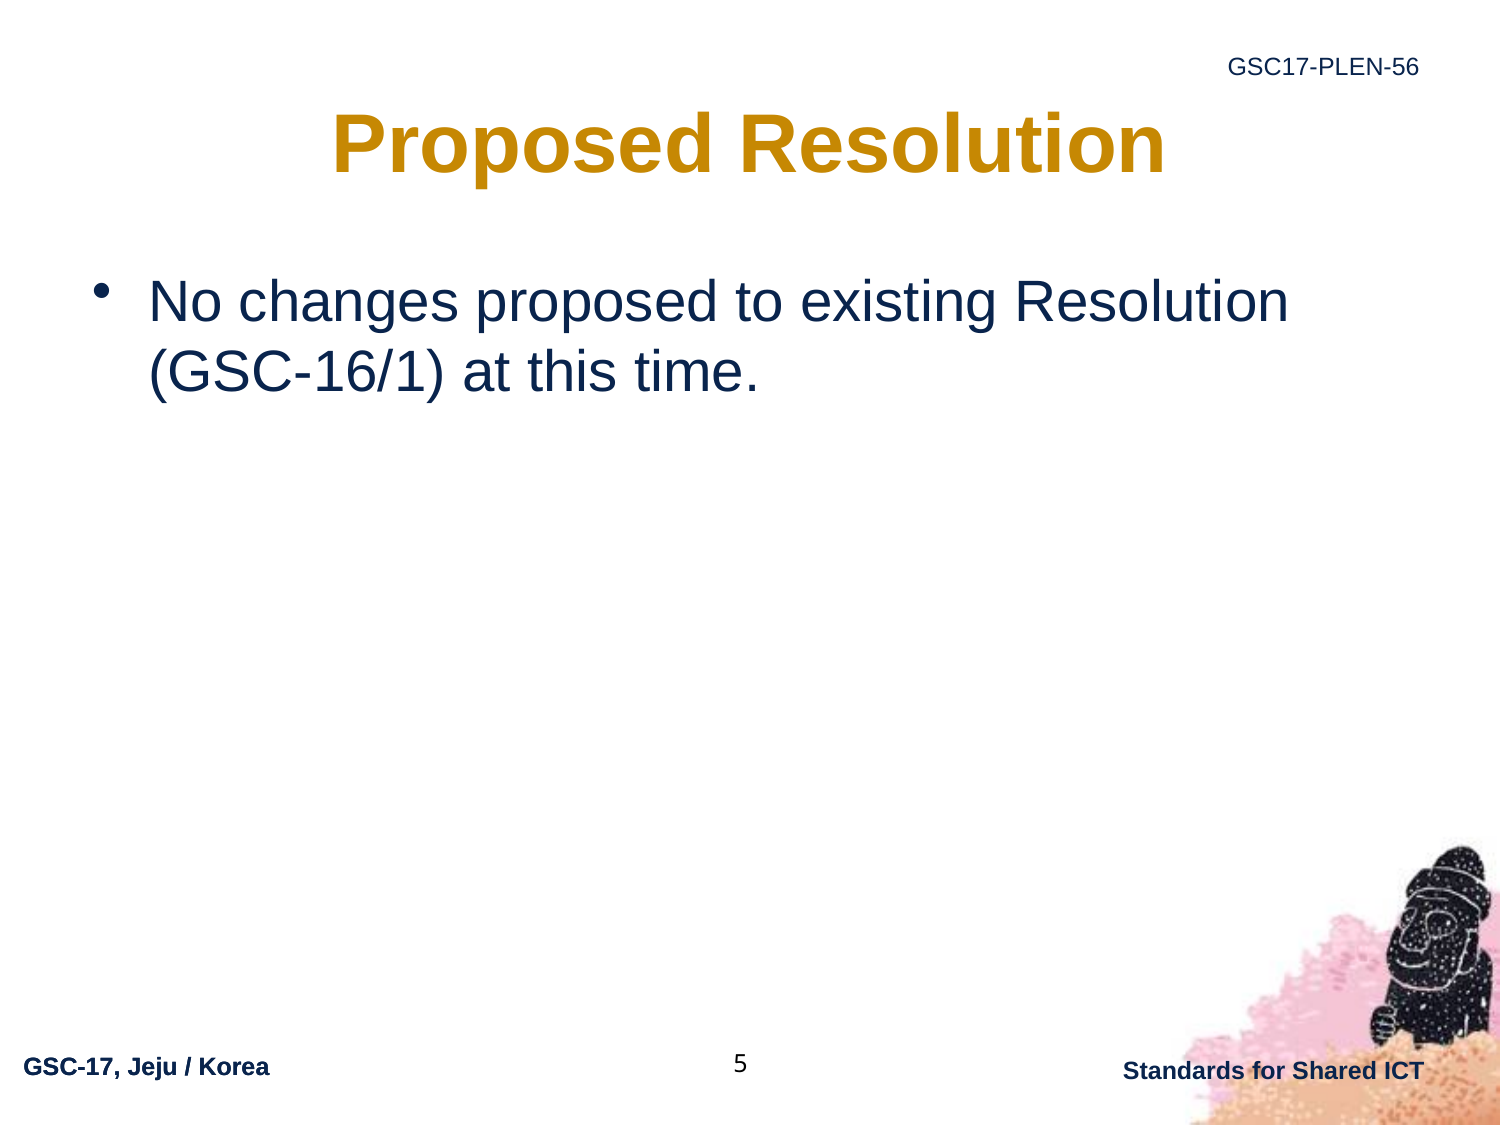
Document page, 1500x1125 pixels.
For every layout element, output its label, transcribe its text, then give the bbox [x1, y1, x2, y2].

list No changes proposed to existing Resolution (GSC-16/1) at this time. [76, 255, 1428, 999]
title Proposed Resolution [74, 44, 1426, 233]
slide_number 5 [565, 1039, 916, 1118]
picture [1171, 832, 1500, 1125]
